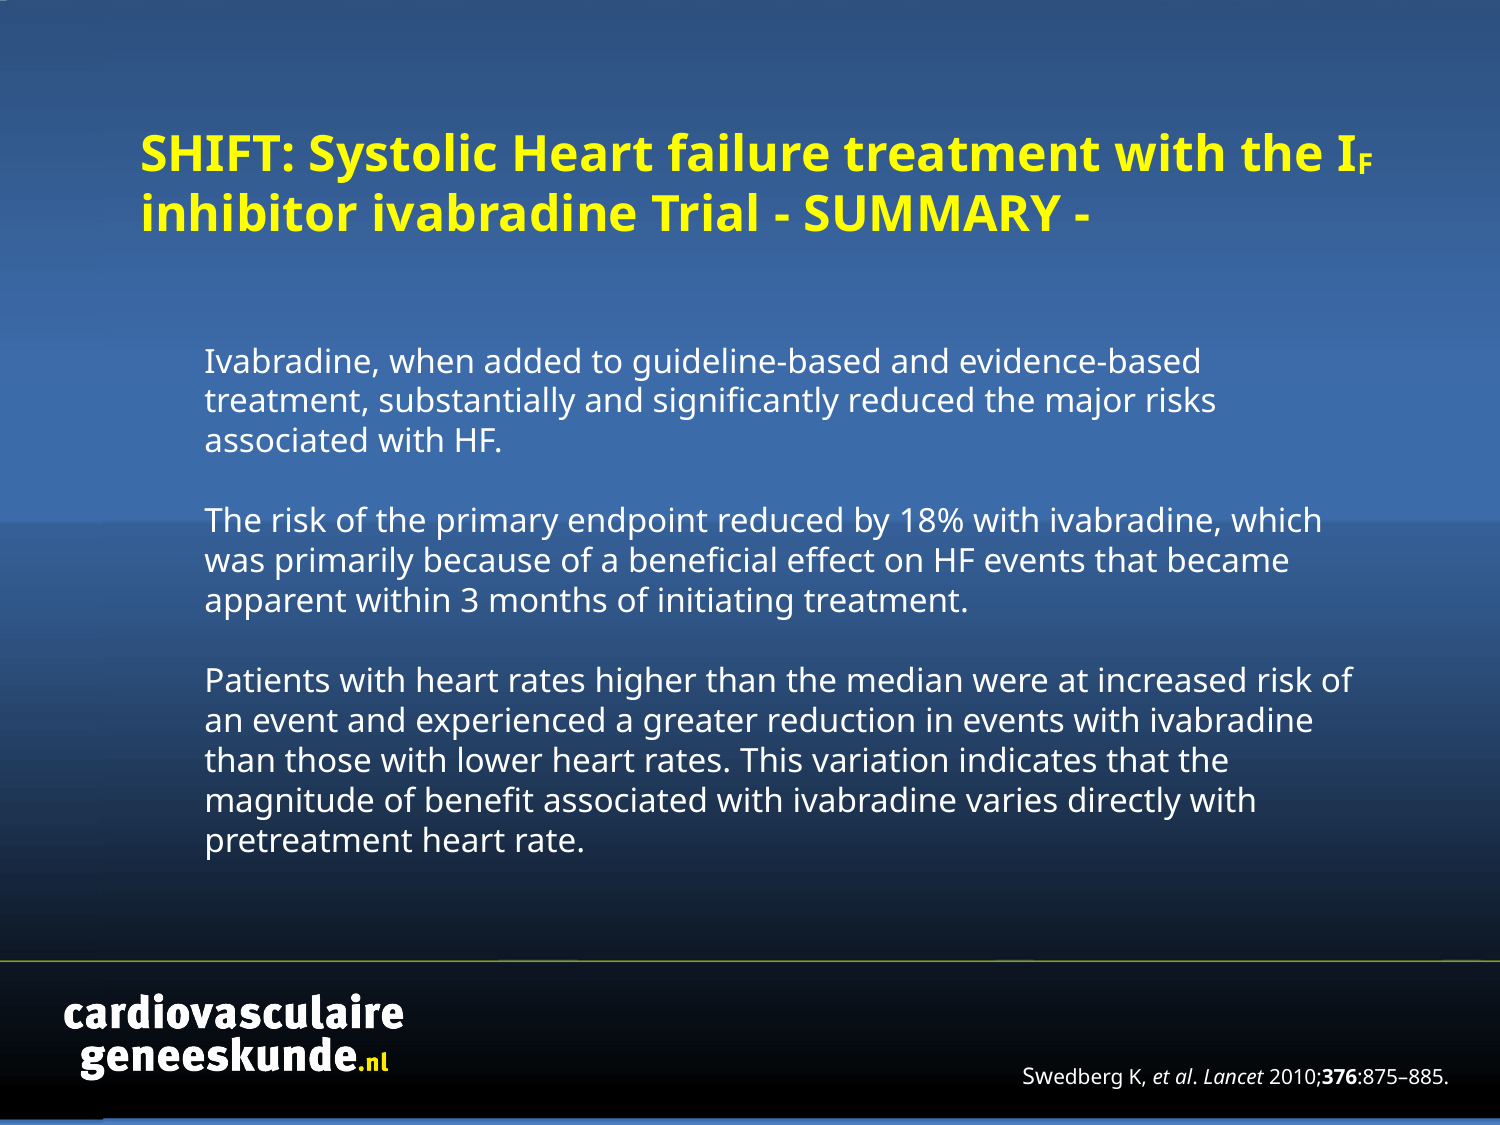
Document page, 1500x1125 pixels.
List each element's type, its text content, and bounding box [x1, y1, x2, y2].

text_box Swedberg K, et al. Lancet 2010;376:875–885. [483, 1061, 1467, 1100]
title SHIFT: Systolic Heart failure treatment with the IF inhibitor ivabradine Trial - SUMMARY - [124, 87, 1401, 276]
list Ivabradine, when added to guideline-based and evidence-based treatment, substantially and significantly reduced the major risks associated with HF. The risk of the primary endpoint reduced by 18% with ivabradine, which was primarily because of a beneficial effect on HF events that became apparent within 3 months of initiating treatment. Patients with heart rates higher than the median were at increased risk of an event and experienced a greater reduction in events with ivabradine than those with lower heart rates. This variation indicates that the magnitude of benefit associated with ivabradine varies directly with pretreatment heart rate. [123, 290, 1399, 988]
picture [0, 0, 1500, 1125]
